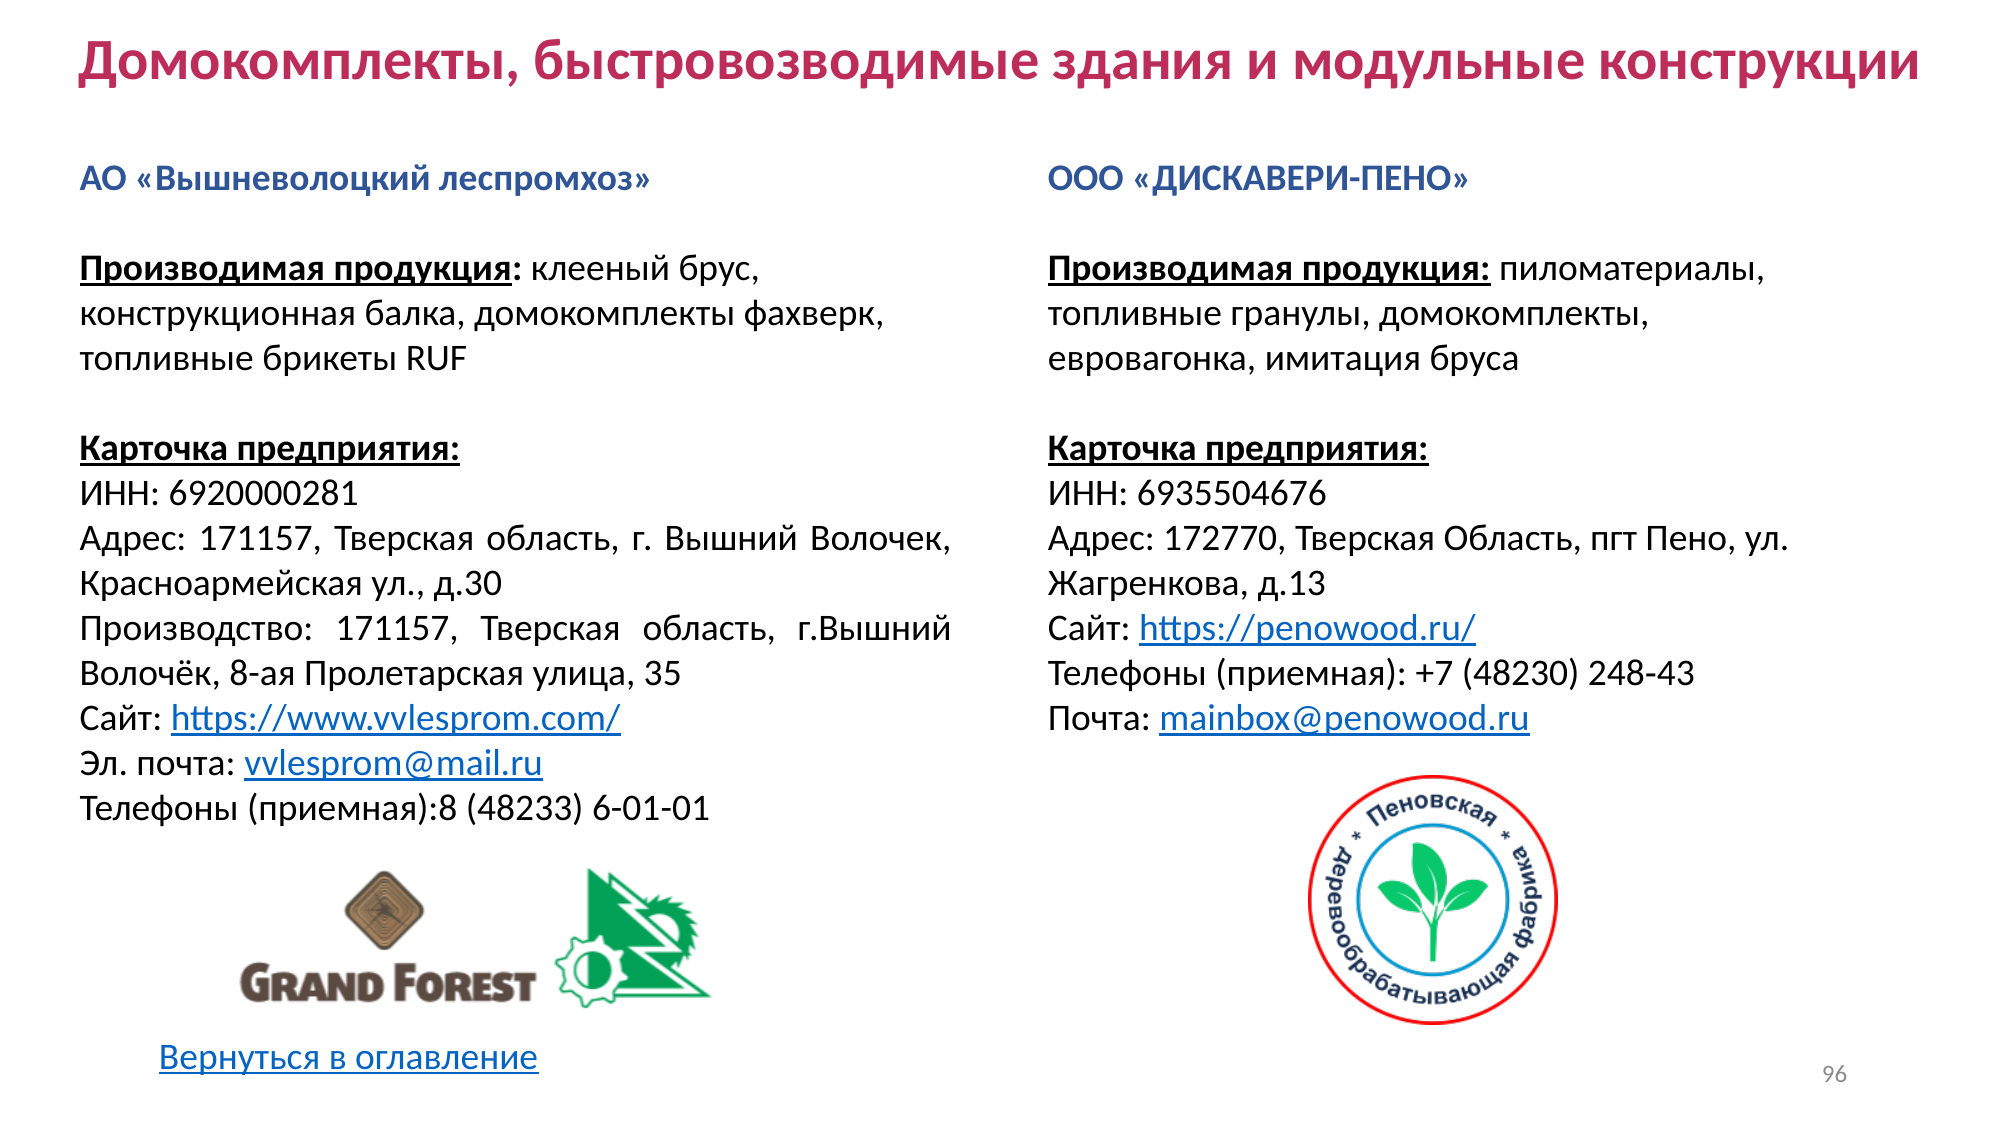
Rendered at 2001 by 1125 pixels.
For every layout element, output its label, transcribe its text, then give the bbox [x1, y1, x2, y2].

picture [235, 863, 731, 1014]
text_box ООО «ДИСКАВЕРИ-ПЕНО» Производимая продукция: пиломатериалы, топливные гранулы, домокомплекты, евровагонка, имитация бруса Карточка предприятия: ИНН: 6935504676 Адрес: 172770, Тверская Область, пгт Пено, ул. Жагренкова, д.13 Сайт: https://penowood.ru/ Телефоны (приемная): +7 (48230) 248‑43 Почта: mainbox@penowood.ru [1033, 146, 1834, 793]
slide_number 96 [1412, 1042, 1863, 1103]
text_box АО «Вышневолоцкий леспромхоз» Производимая продукция: клееный брус, конструкционная балка, домокомплекты фахверк, топливные брикеты RUF Карточка предприятия: ИНН: 6920000281 Адрес: 171157, Тверская область, г. Вышний Волочек, Красноармейская ул., д.30 Производство: 171157, Тверская область, г.Вышний Волочёк, 8-ая Пролетарская улица, 35 Сайт: https://www.vvlesprom.com/ Эл. почта: vvlesprom@mail.ru Телефоны (приемная):8 (48233) 6-01-01 [64, 145, 968, 876]
picture [1308, 775, 1558, 1025]
text_box Вернуться в оглавление [115, 1024, 582, 1085]
text_box Домокомплекты, быстровозводимые здания и модульные конструкции [0, 13, 2000, 99]
